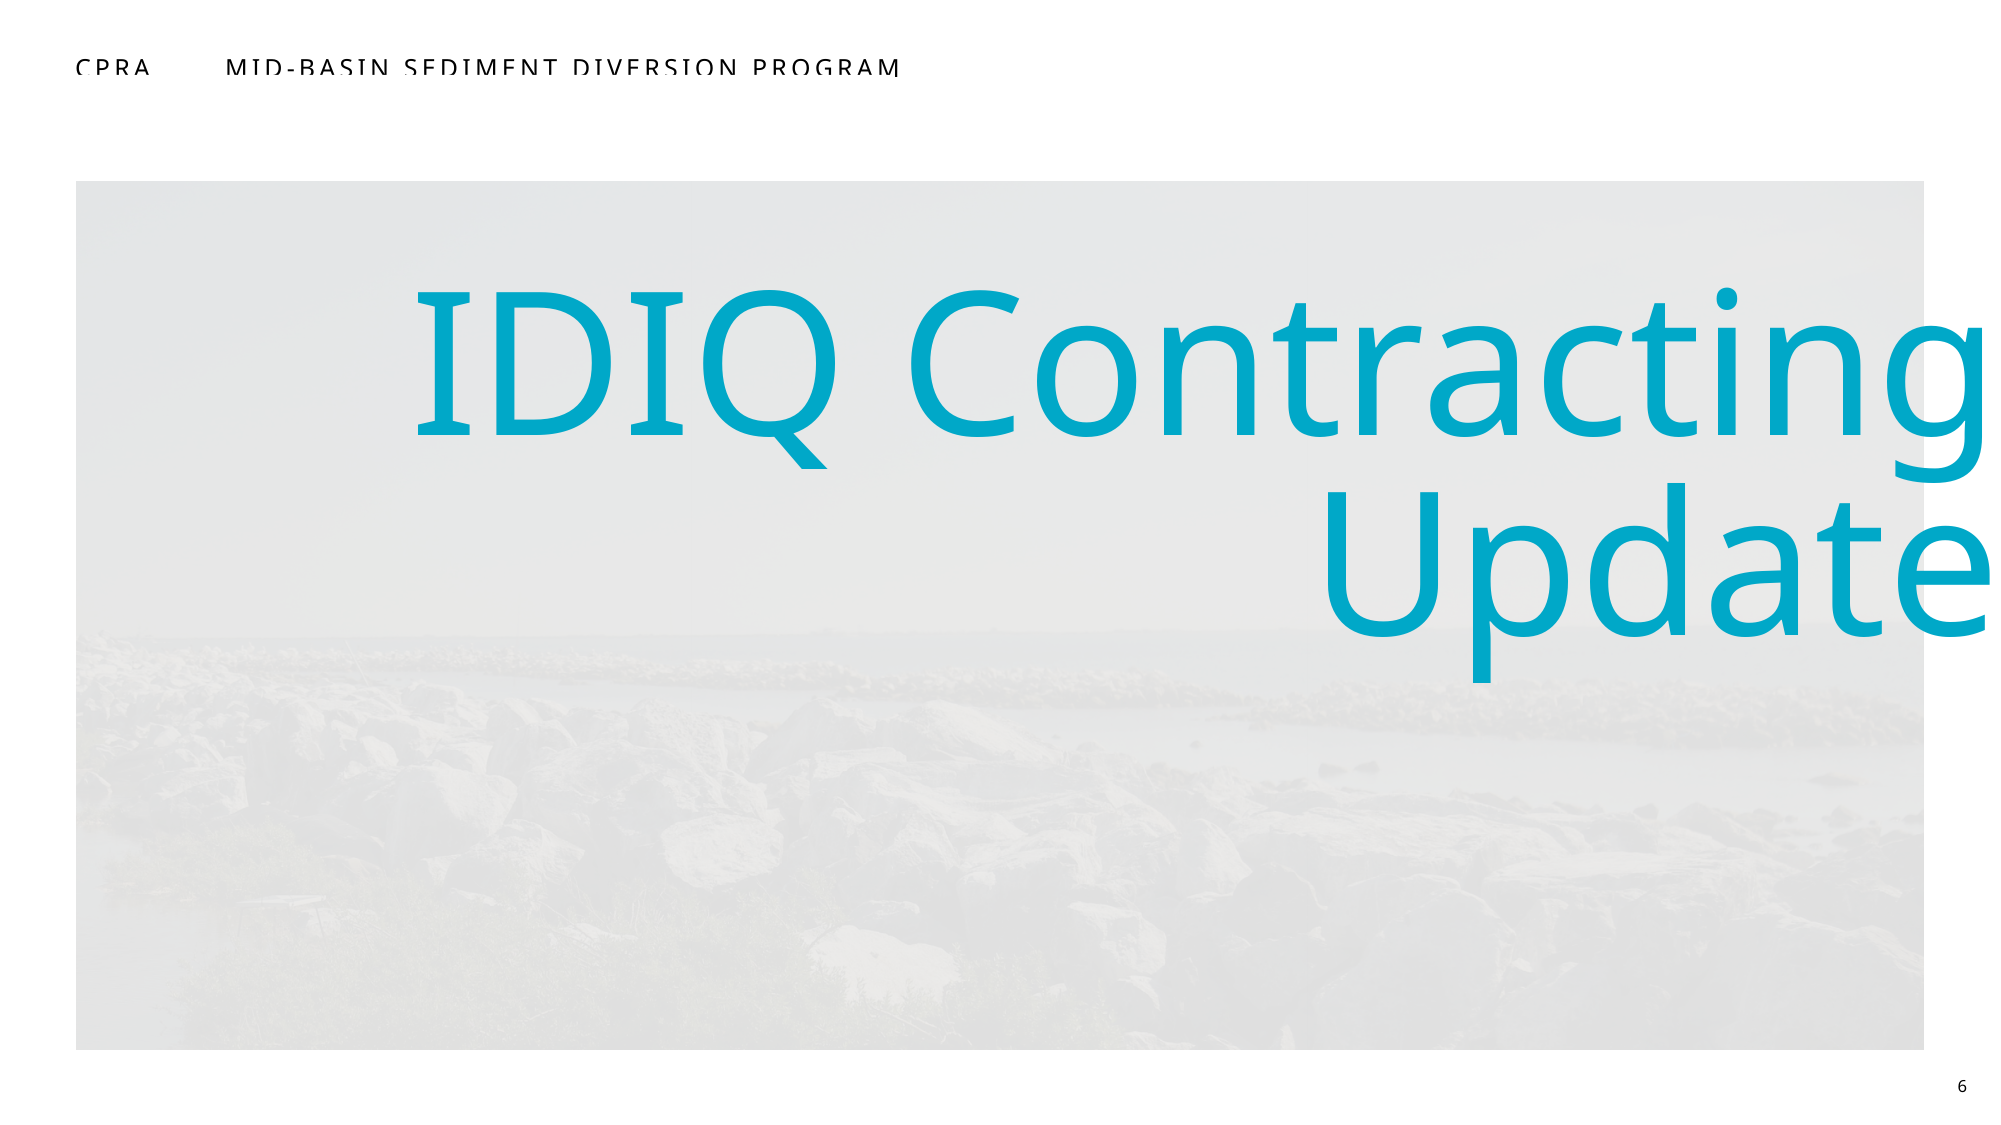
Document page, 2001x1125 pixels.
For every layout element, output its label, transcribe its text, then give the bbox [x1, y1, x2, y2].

picture [76, 181, 1924, 1050]
text_box [52, 74, 896, 120]
list IDIQ Contracting Update [77, 75, 2000, 975]
